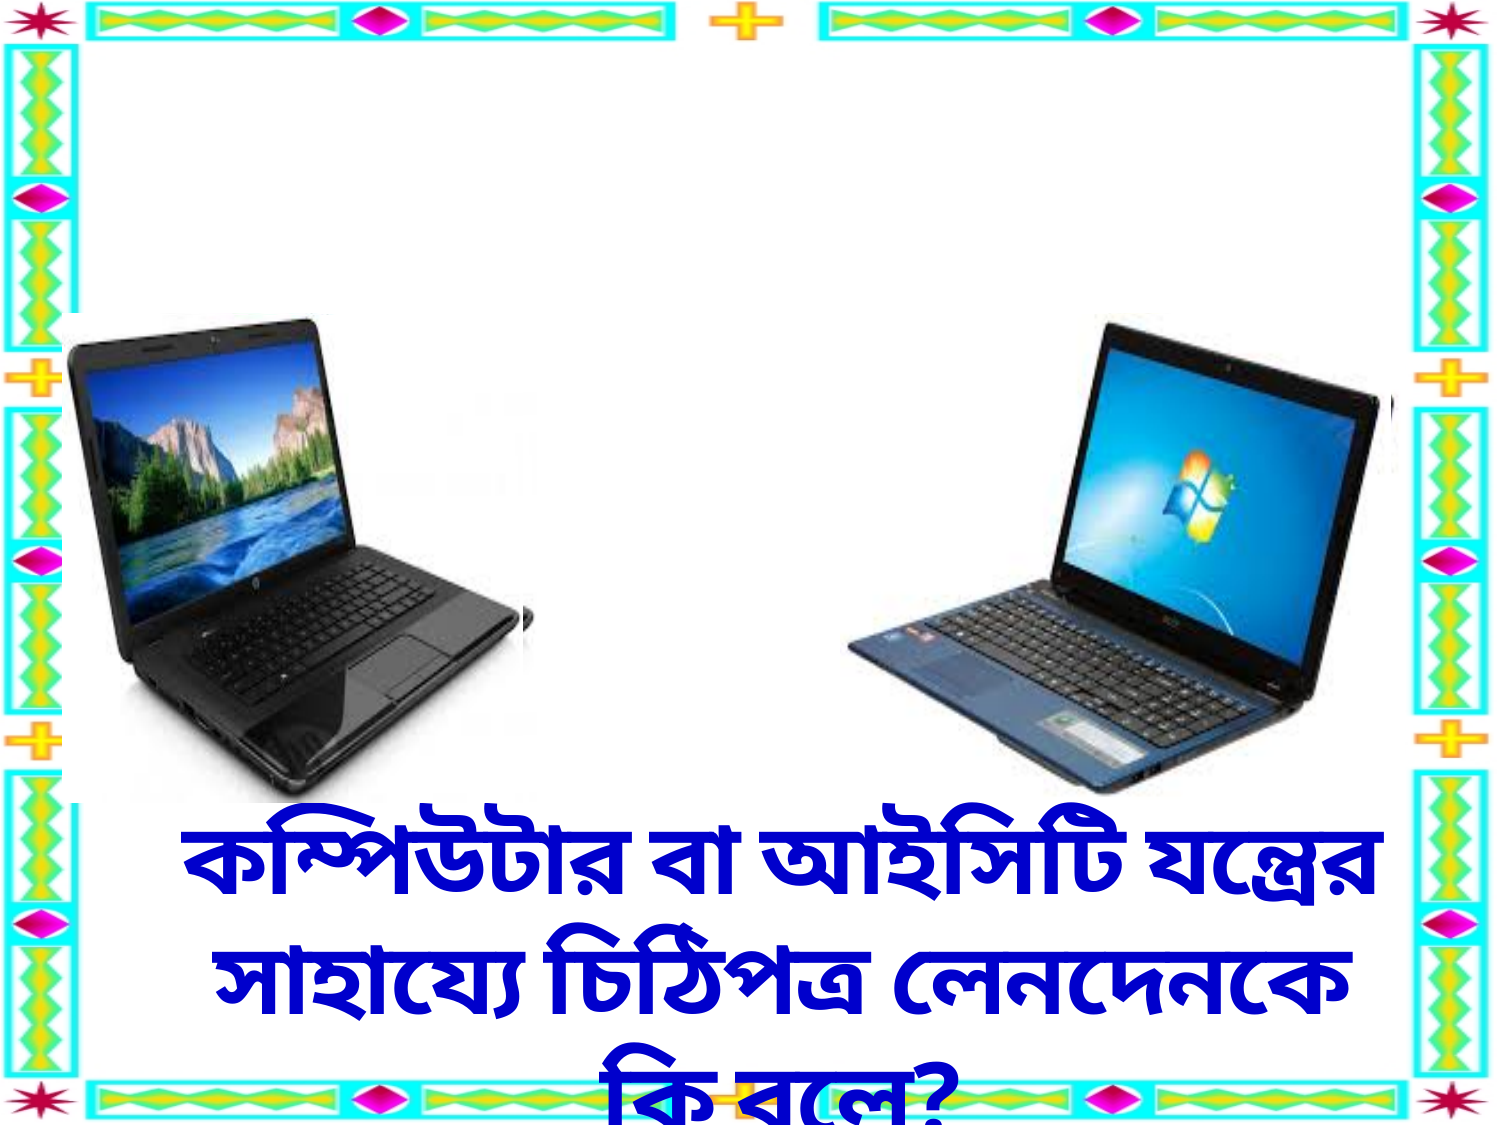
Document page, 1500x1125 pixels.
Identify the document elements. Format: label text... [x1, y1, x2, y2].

text_box কম্পিউটার বা আইসিটি যন্ত্রের সাহায্যে চিঠিপত্র লেনদেনকে কি বলে? [137, 787, 1425, 1125]
picture [0, 0, 1500, 1125]
